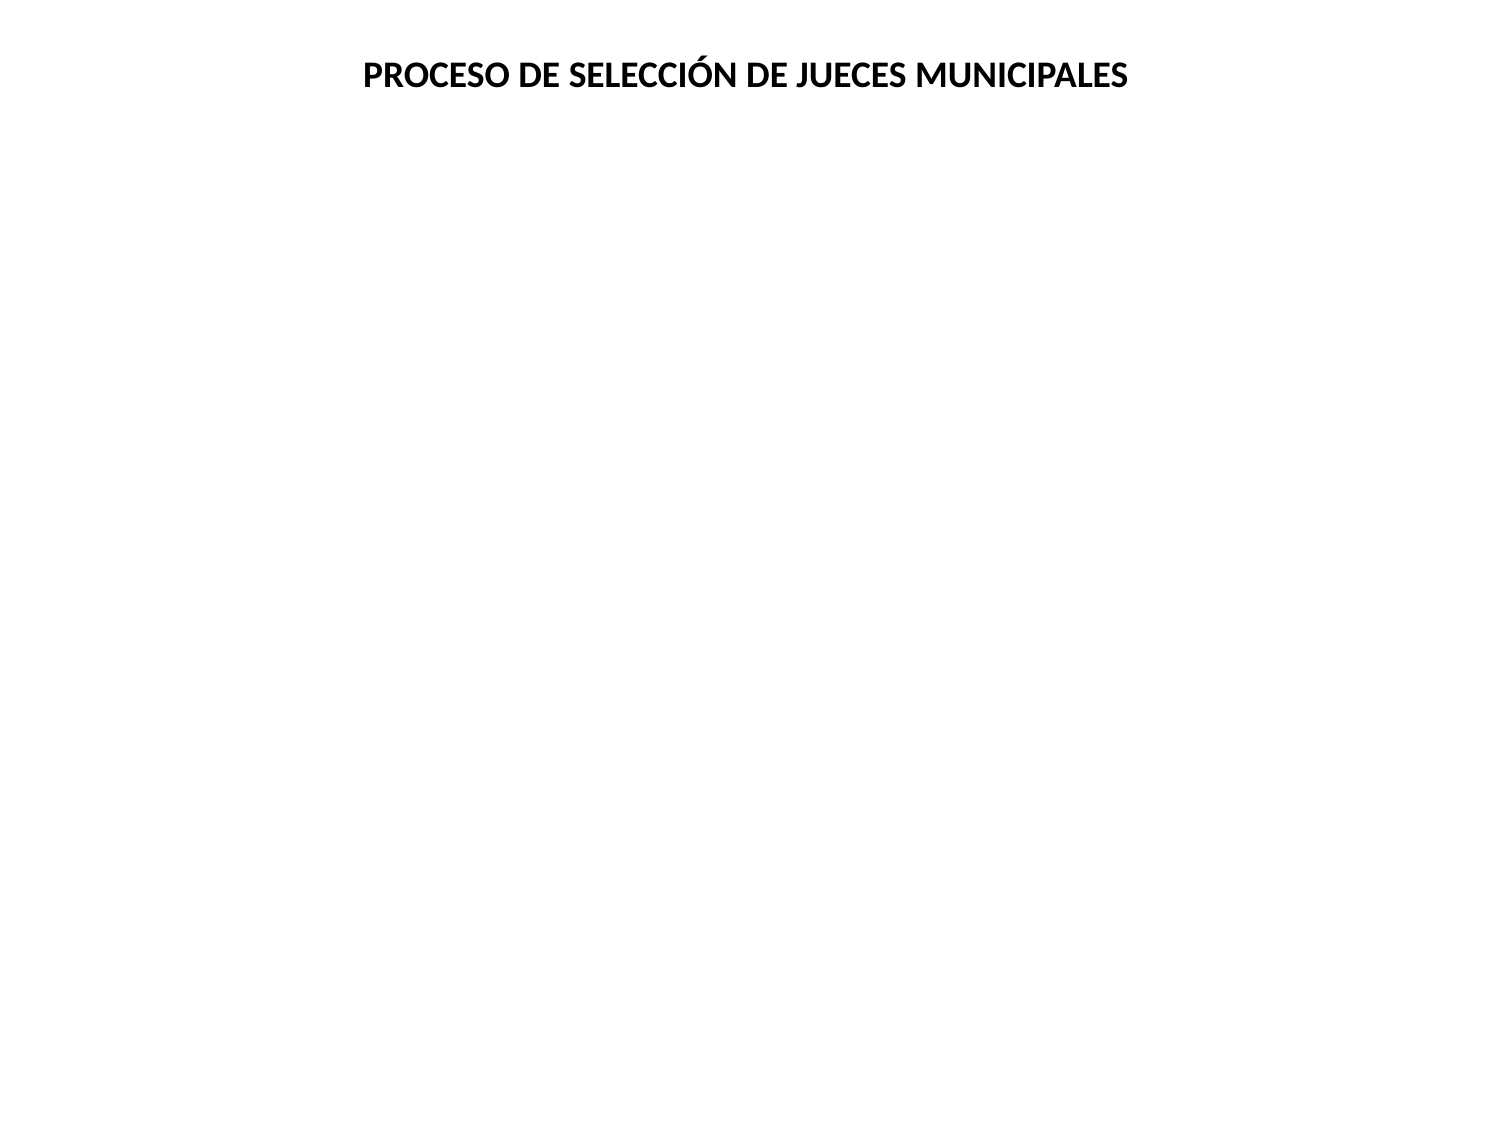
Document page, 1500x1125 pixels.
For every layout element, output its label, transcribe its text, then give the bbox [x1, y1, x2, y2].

text_box PROCESO DE SELECCIÓN DE JUECES MUNICIPALES [348, 42, 1164, 103]
